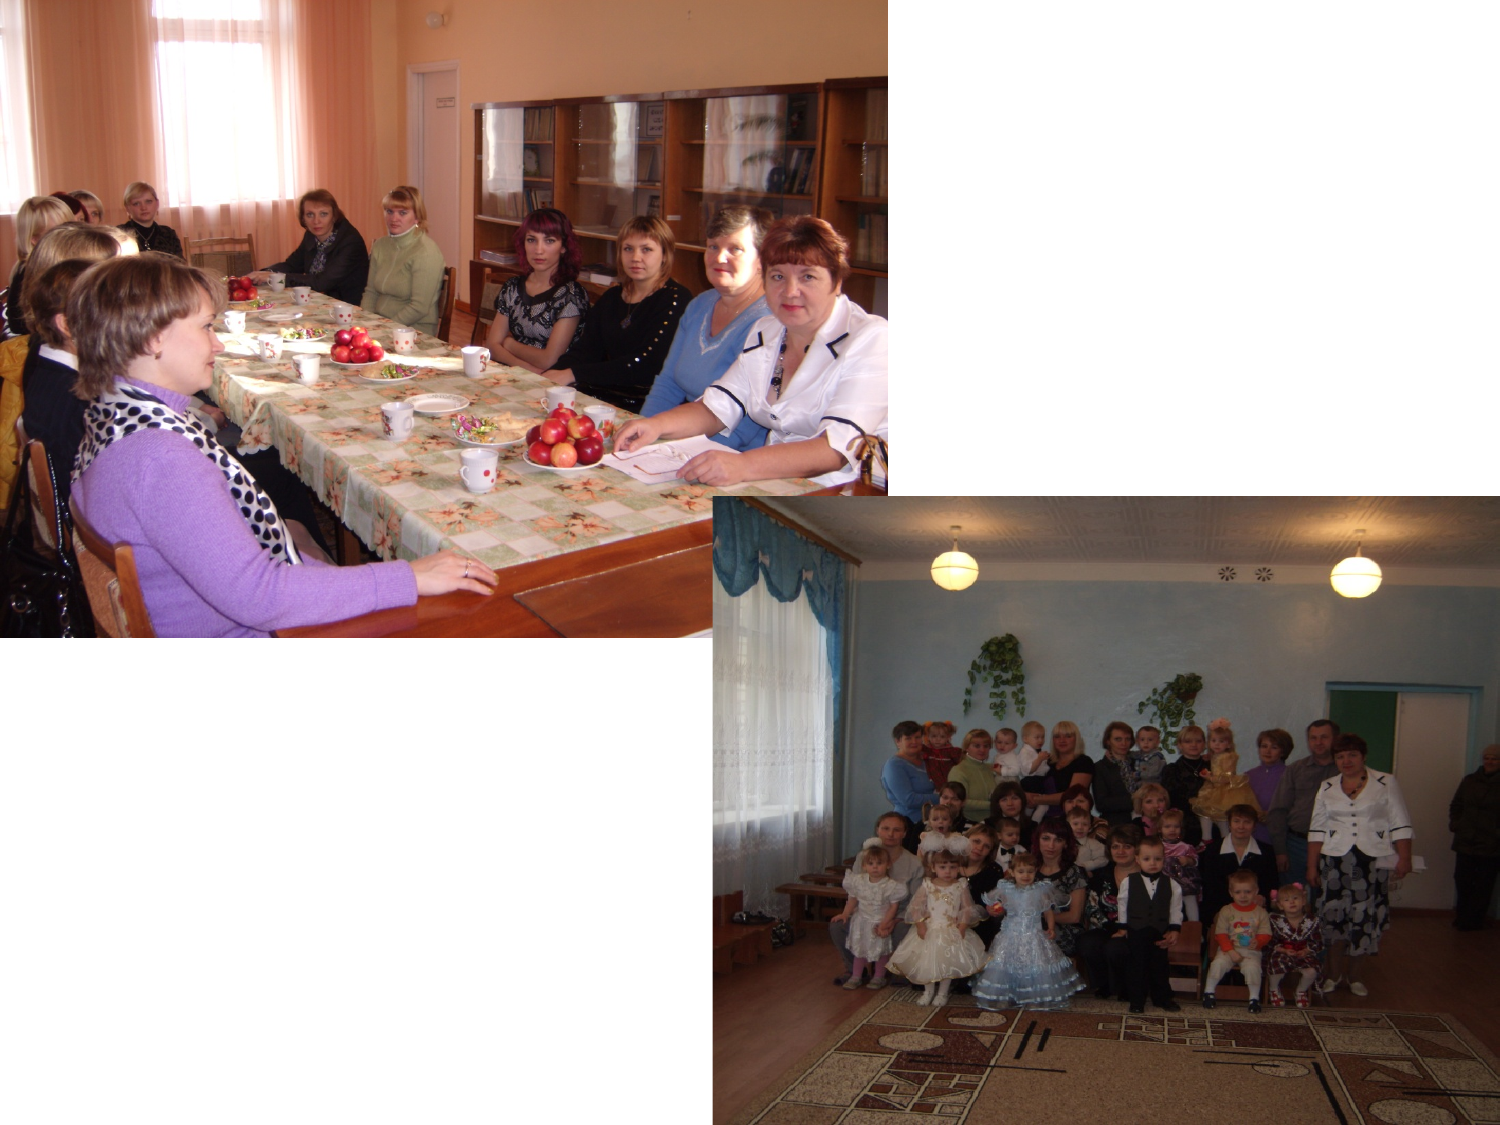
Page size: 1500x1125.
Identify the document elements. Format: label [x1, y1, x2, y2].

picture [0, 0, 888, 638]
list [712, 495, 1500, 1125]
